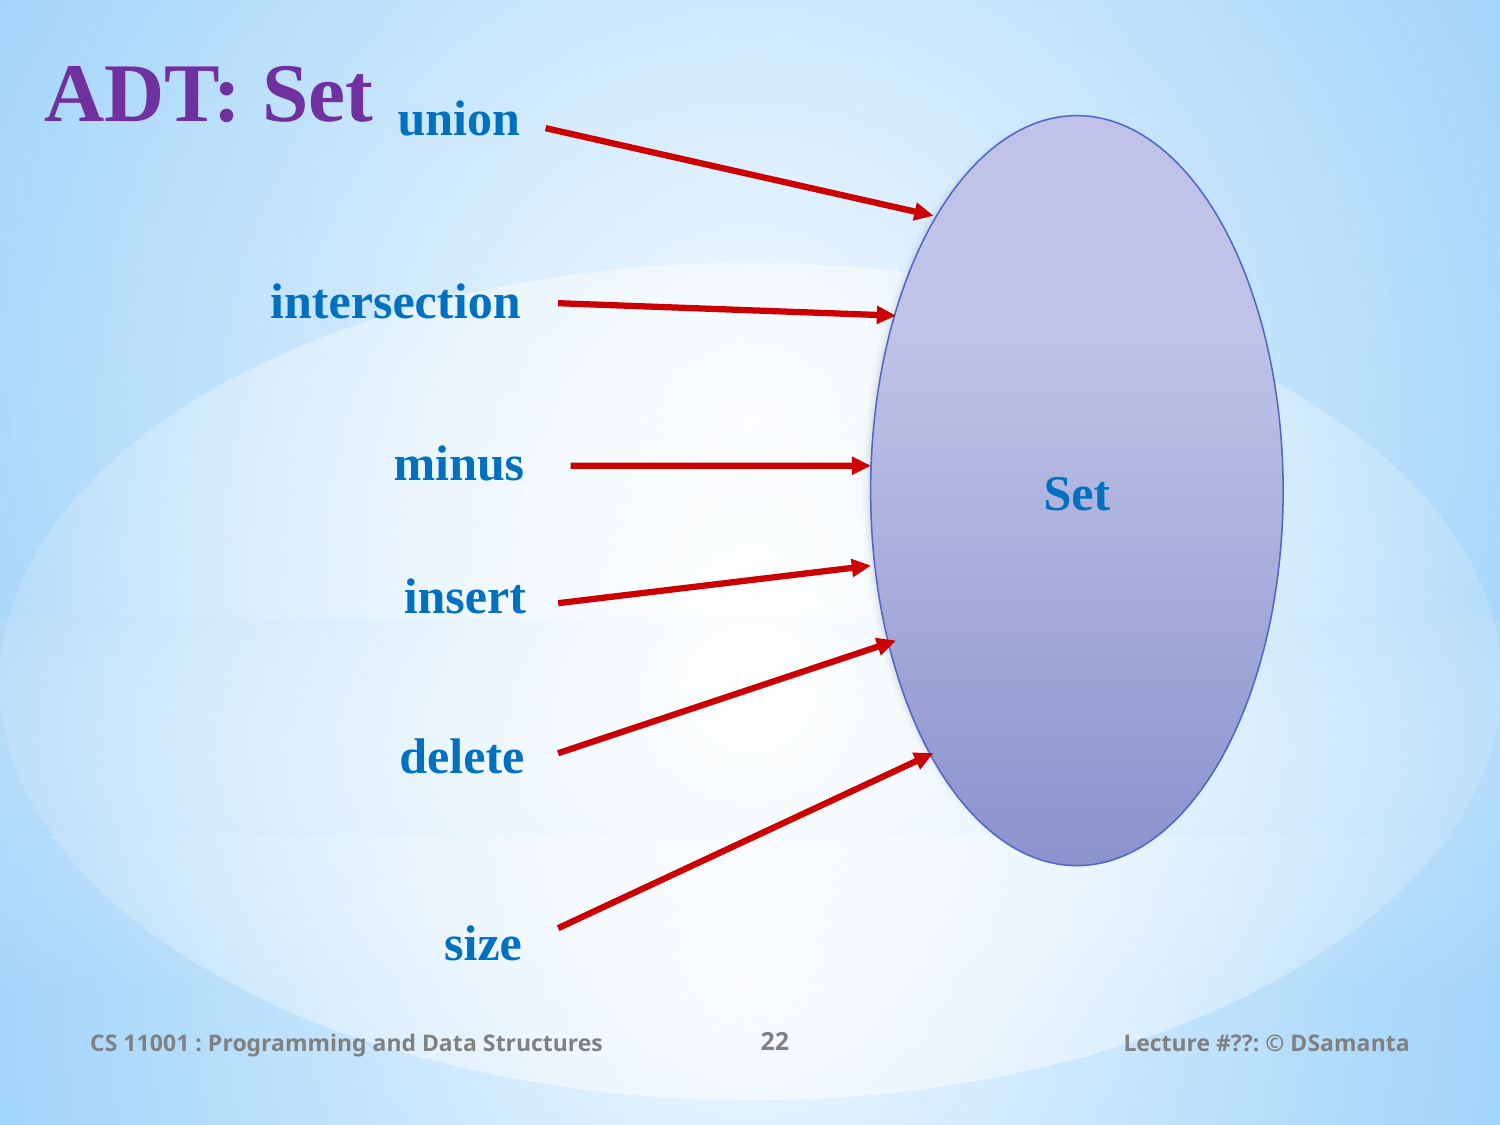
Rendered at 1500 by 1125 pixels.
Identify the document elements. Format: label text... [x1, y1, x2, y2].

text_box size [408, 903, 559, 978]
text_box minus [353, 422, 565, 498]
text_box [565, 561, 871, 603]
text_box [558, 303, 896, 322]
text_box [546, 128, 934, 219]
text_box [559, 752, 934, 928]
slide_number Lecture #??: © DSamanta [1012, 1012, 1425, 1073]
slide_number 22 [624, 1012, 925, 1073]
text_box union [371, 78, 546, 153]
text_box [559, 638, 896, 754]
text_box [570, 459, 871, 472]
text_box Set [869, 114, 1284, 867]
title ADT: Set [29, 30, 1459, 219]
footer CS 11001 : Programming and Data Structures [75, 1012, 624, 1073]
text_box delete [365, 715, 559, 791]
text_box intersection [250, 260, 541, 336]
text_box insert [365, 555, 565, 631]
